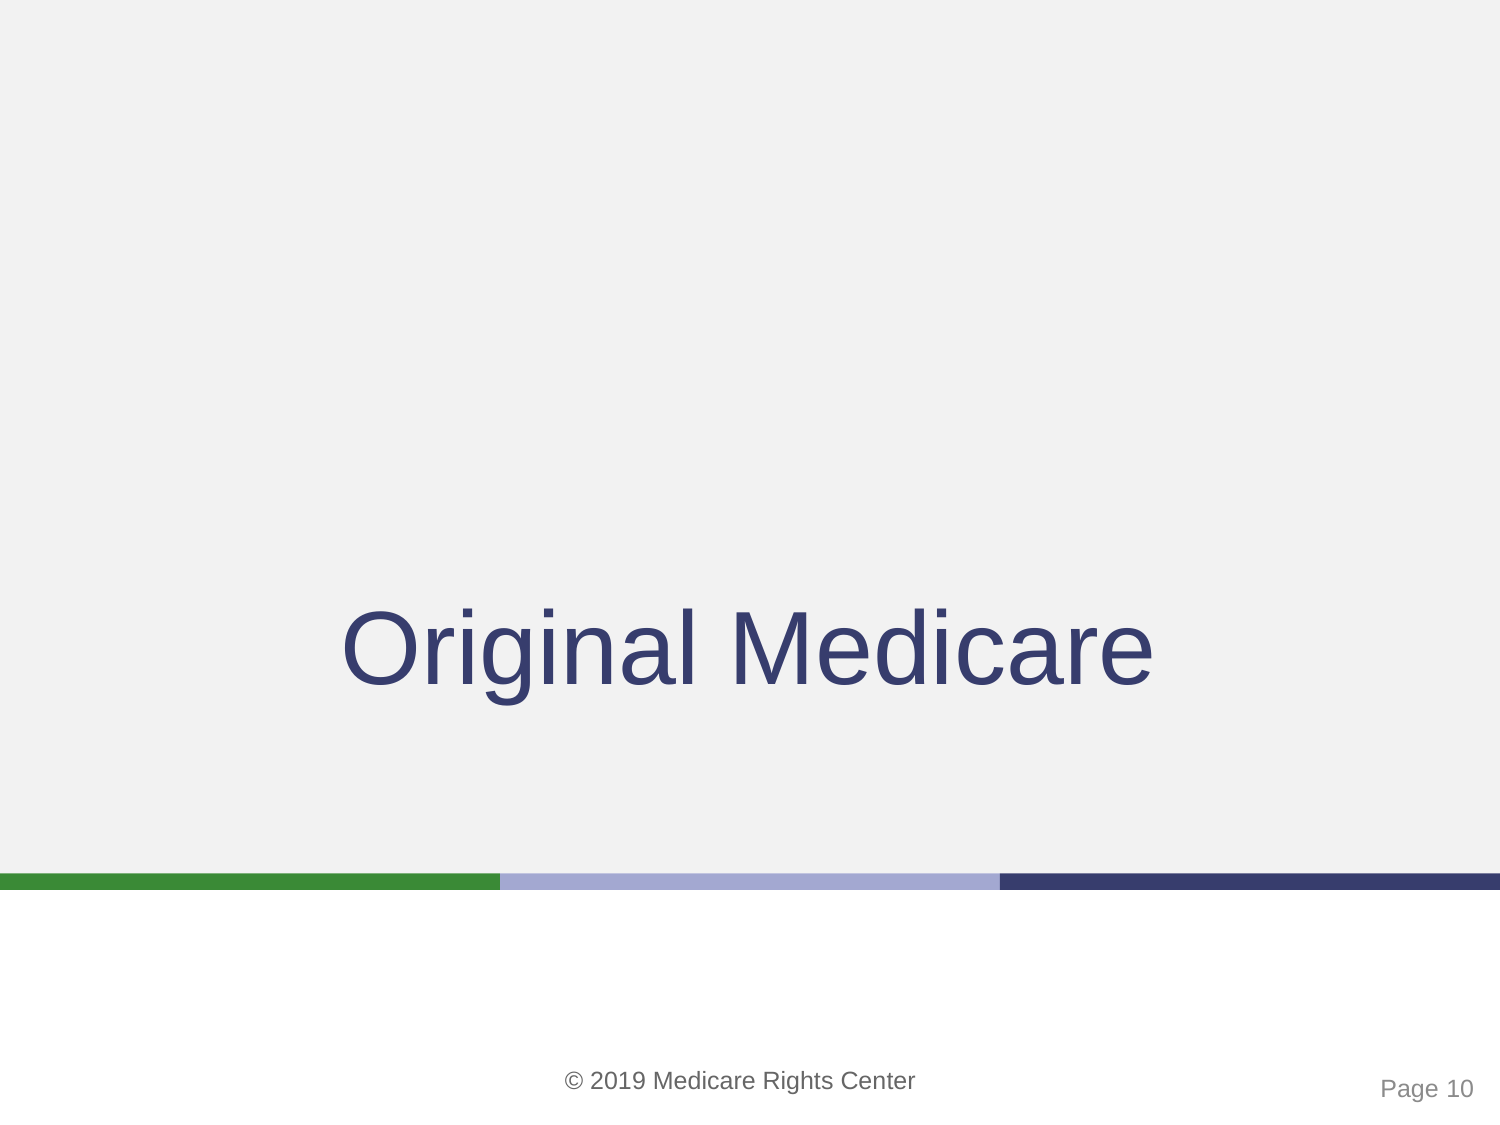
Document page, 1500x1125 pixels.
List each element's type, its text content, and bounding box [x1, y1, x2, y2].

slide_number Page 10 [1151, 1057, 1490, 1118]
title Original Medicare [102, 562, 1397, 723]
